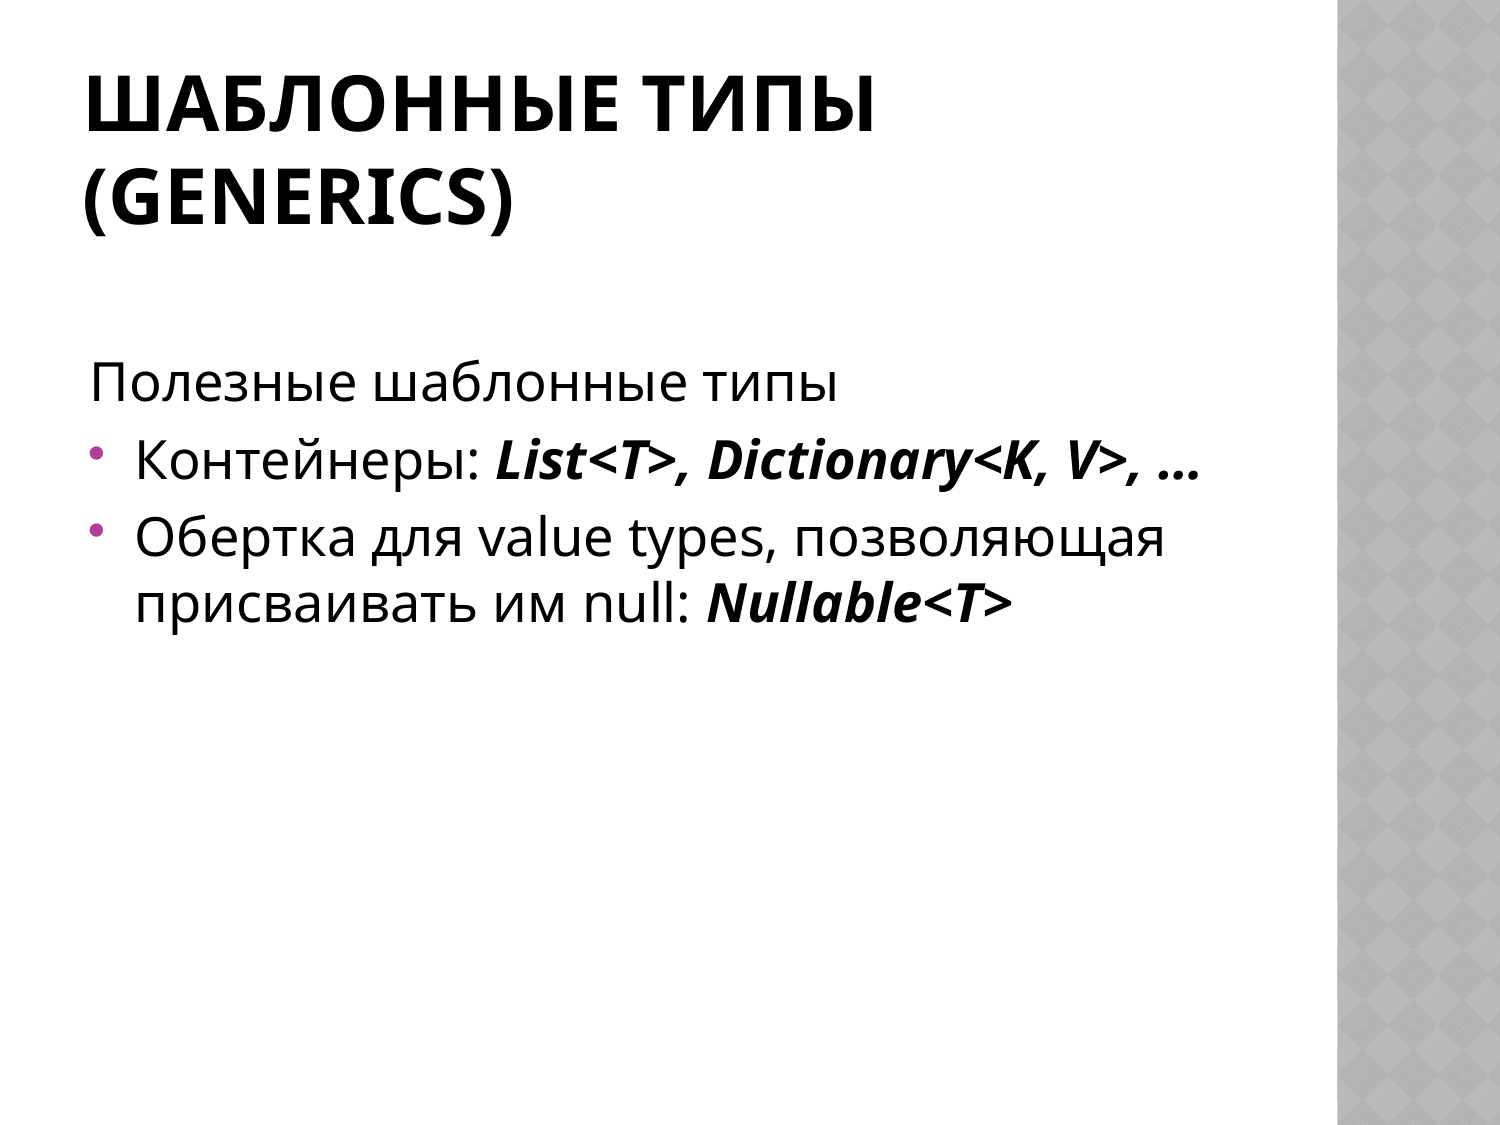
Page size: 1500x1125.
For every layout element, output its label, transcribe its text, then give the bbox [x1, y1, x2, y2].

title Шаблонные типы (generics) [75, 52, 1263, 240]
list Полезные шаблонные типы Контейнеры: List<T>, Dictionary<K, V>, … Обертка для value types, позволяющая присваивать им null: Nullable<T> [75, 262, 1425, 739]
